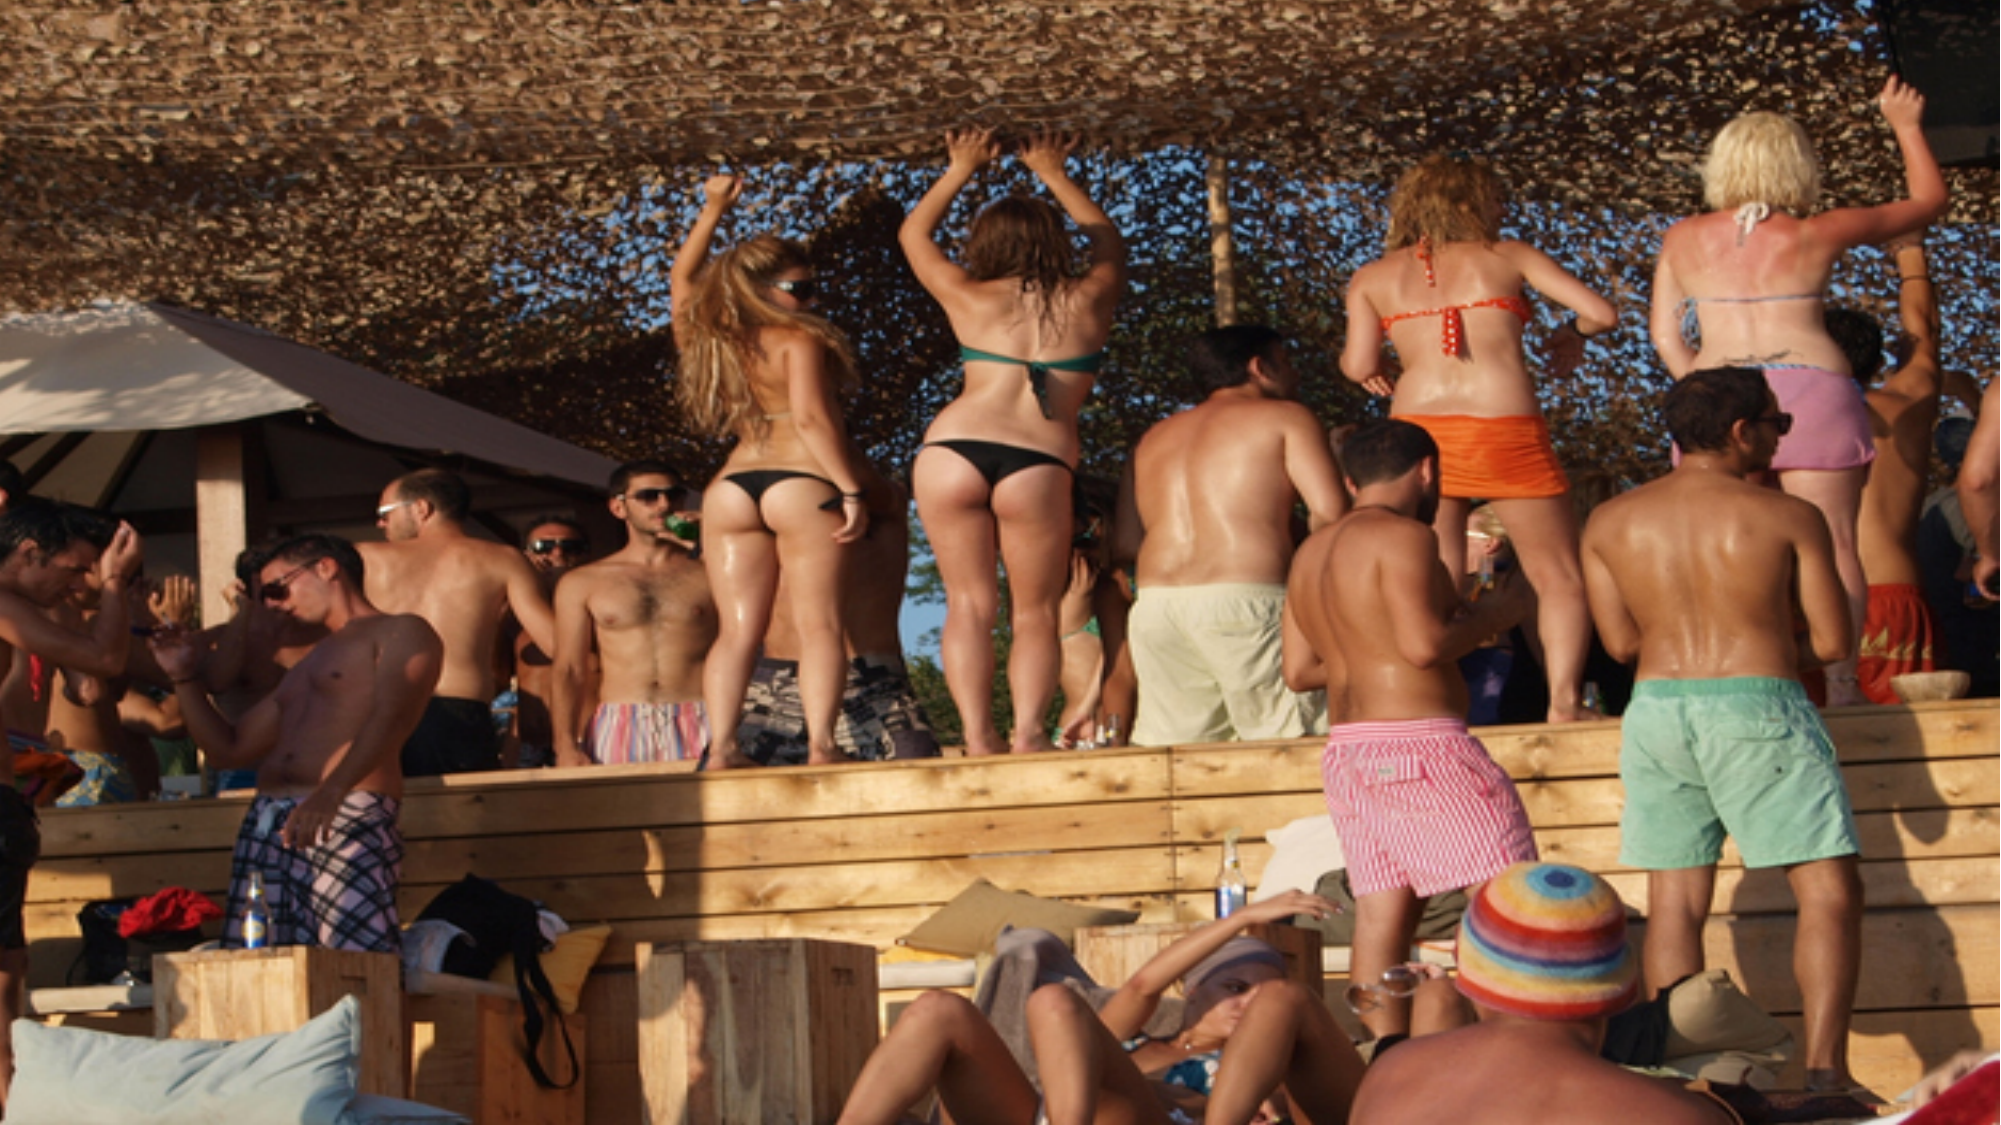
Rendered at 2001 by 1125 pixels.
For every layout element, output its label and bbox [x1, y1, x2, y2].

list [0, 0, 2000, 1125]
